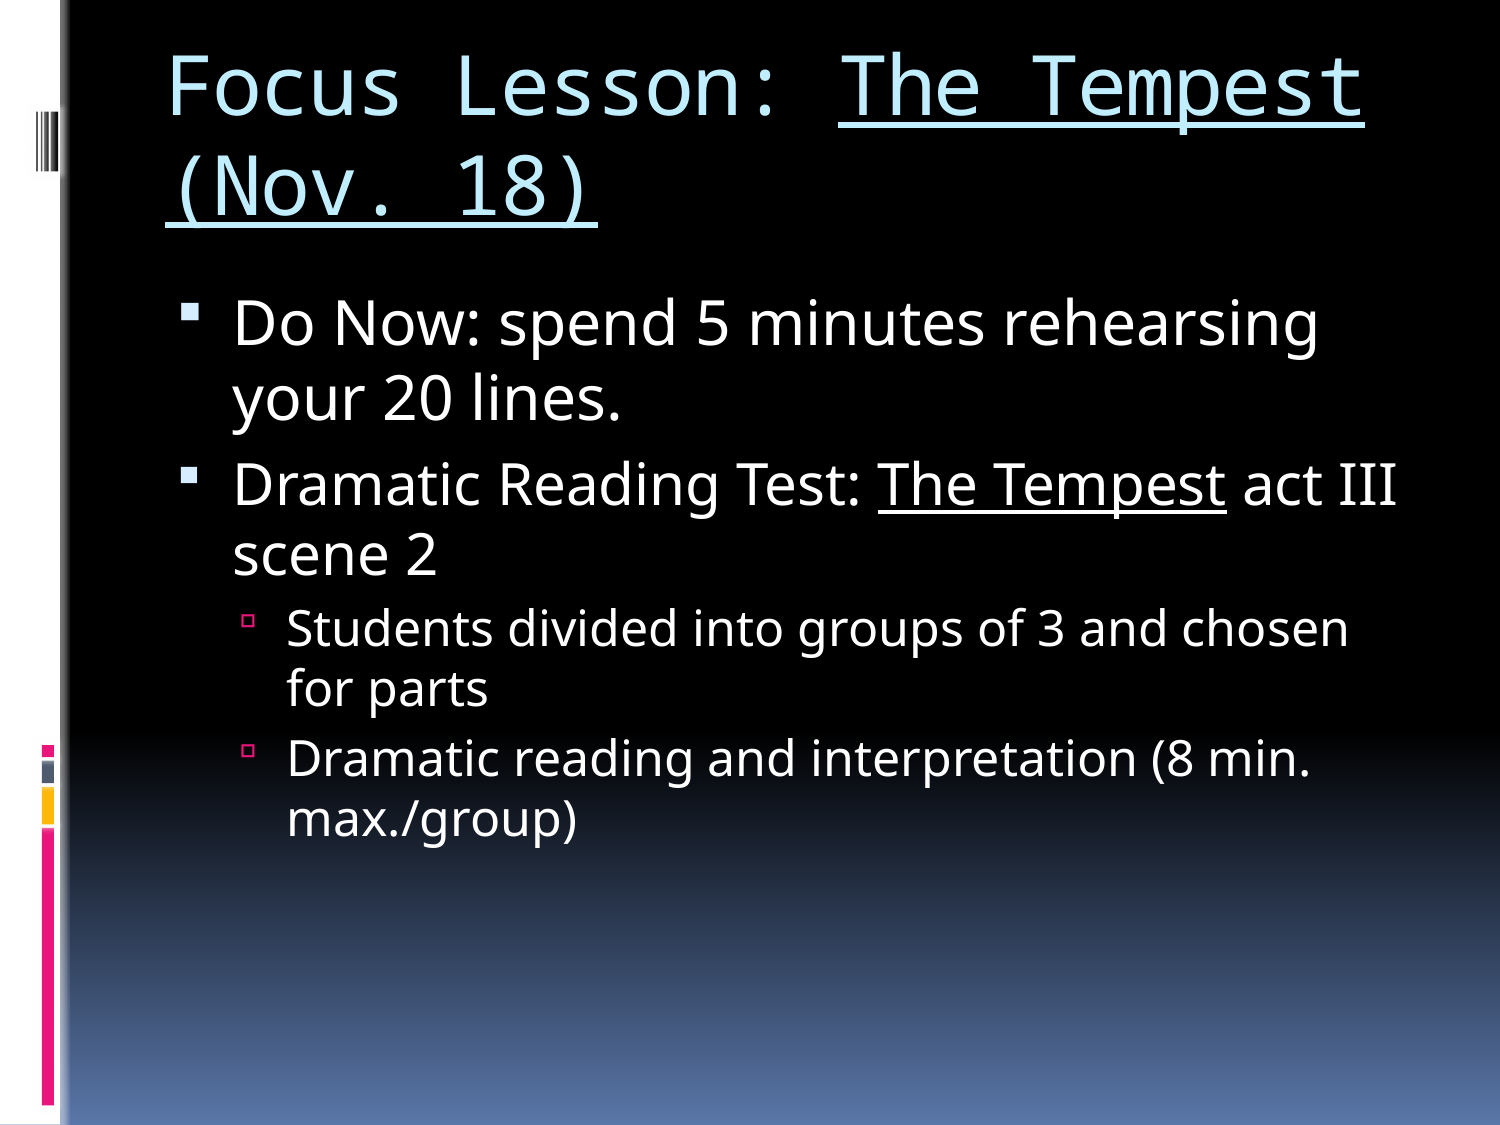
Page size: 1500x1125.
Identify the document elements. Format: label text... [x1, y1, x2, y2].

list Do Now: spend 5 minutes rehearsing your 20 lines. Dramatic Reading Test: The Tempest act III scene 2 Students divided into groups of 3 and chosen for parts Dramatic reading and interpretation (8 min. max./group) [150, 275, 1425, 1025]
title Focus Lesson: The Tempest (Nov. 18) [150, 24, 1425, 250]
